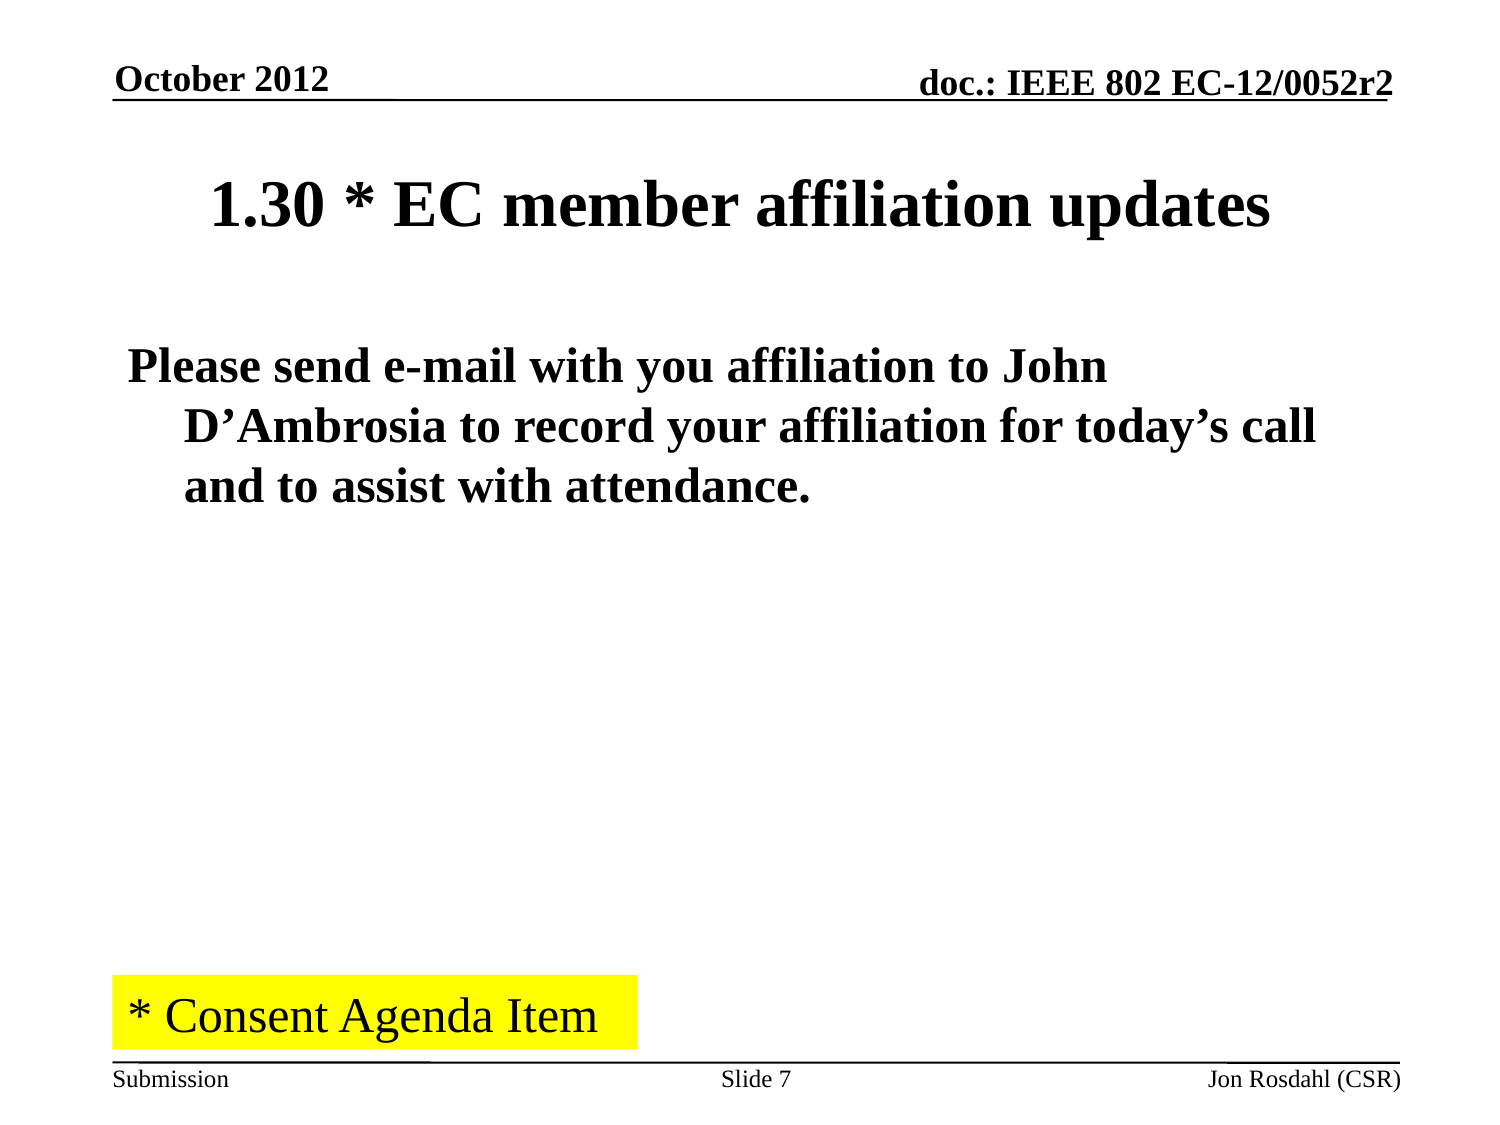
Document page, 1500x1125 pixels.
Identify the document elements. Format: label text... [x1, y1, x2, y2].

list Please send e-mail with you affiliation to John D’Ambrosia to record your affiliation for today’s call and to assist with attendance. [112, 324, 1388, 1000]
title 1.30 * EC member affiliation updates [112, 112, 1388, 288]
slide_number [114, 54, 423, 100]
text_box * Consent Agenda Item [112, 974, 638, 1050]
footer Jon Rosdahl (CSR) [878, 1061, 1402, 1093]
slide_number Slide 7 [712, 1061, 800, 1123]
